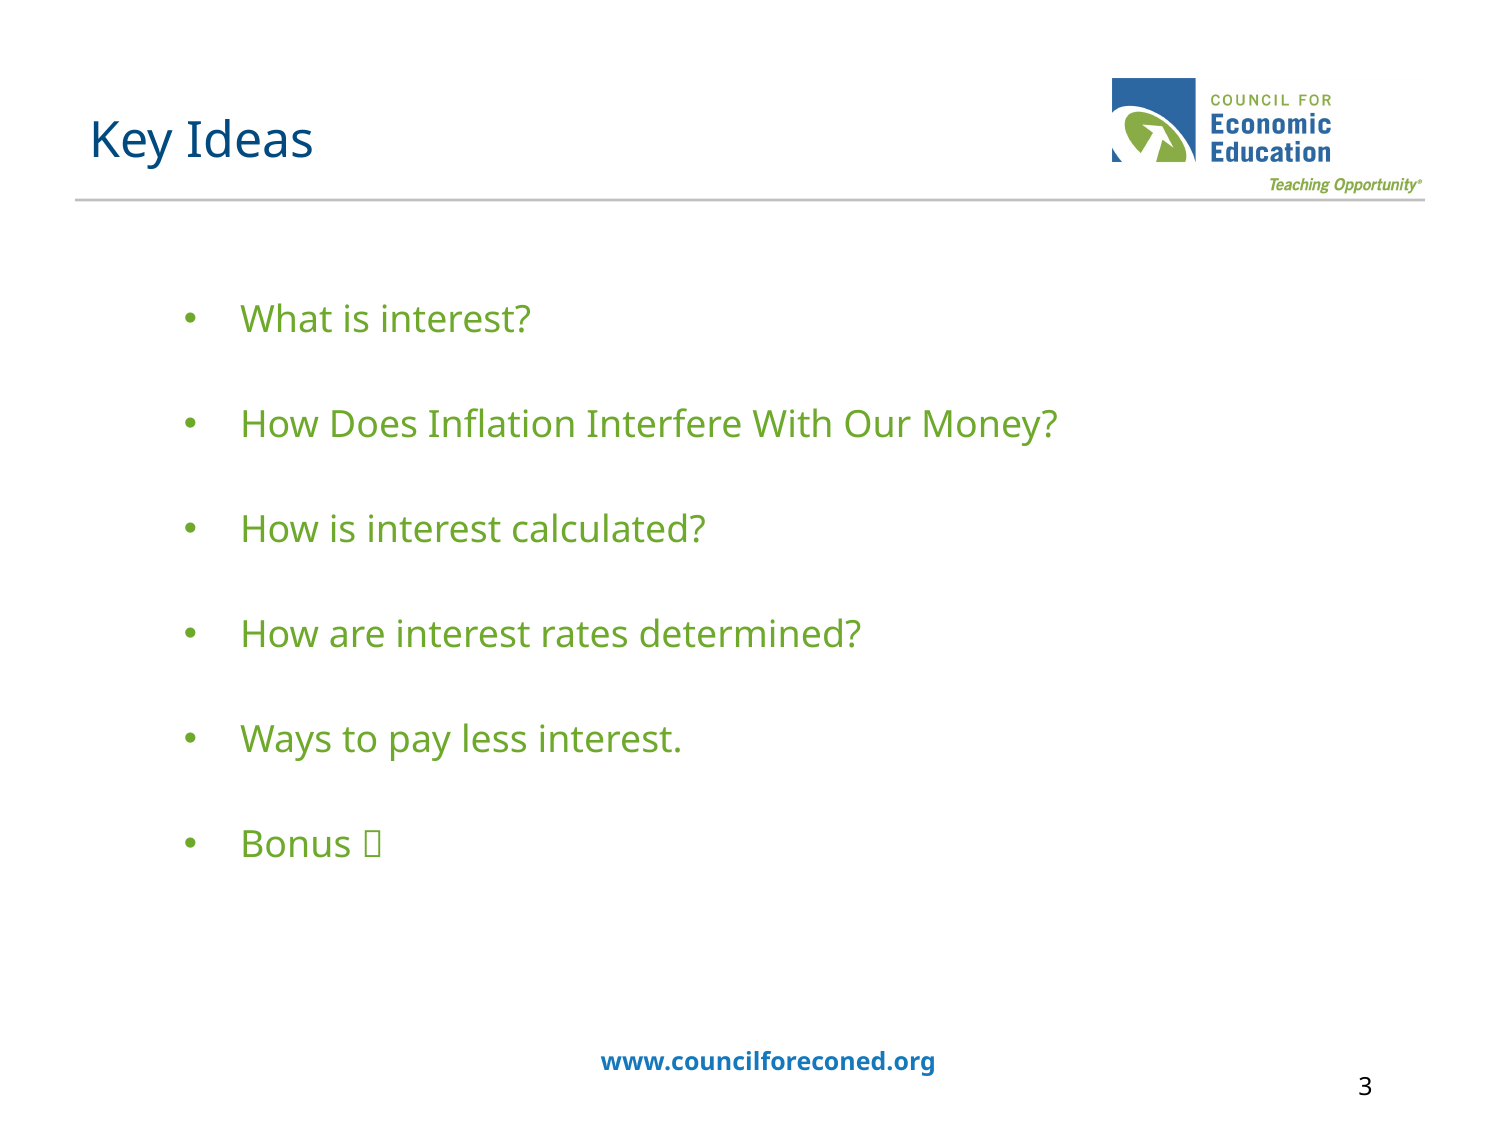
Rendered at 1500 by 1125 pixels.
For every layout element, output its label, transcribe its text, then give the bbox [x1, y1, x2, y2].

picture [1112, 78, 1425, 99]
title Key Ideas [75, 99, 1425, 200]
footer www.councilforeconed.org [123, 1037, 1420, 1113]
slide_number 3 [1074, 1062, 1388, 1125]
list What is interest? How Does Inflation Interfere With Our Money? How is interest calculated? How are interest rates determined? Ways to pay less interest. Bonus  [168, 287, 1332, 988]
